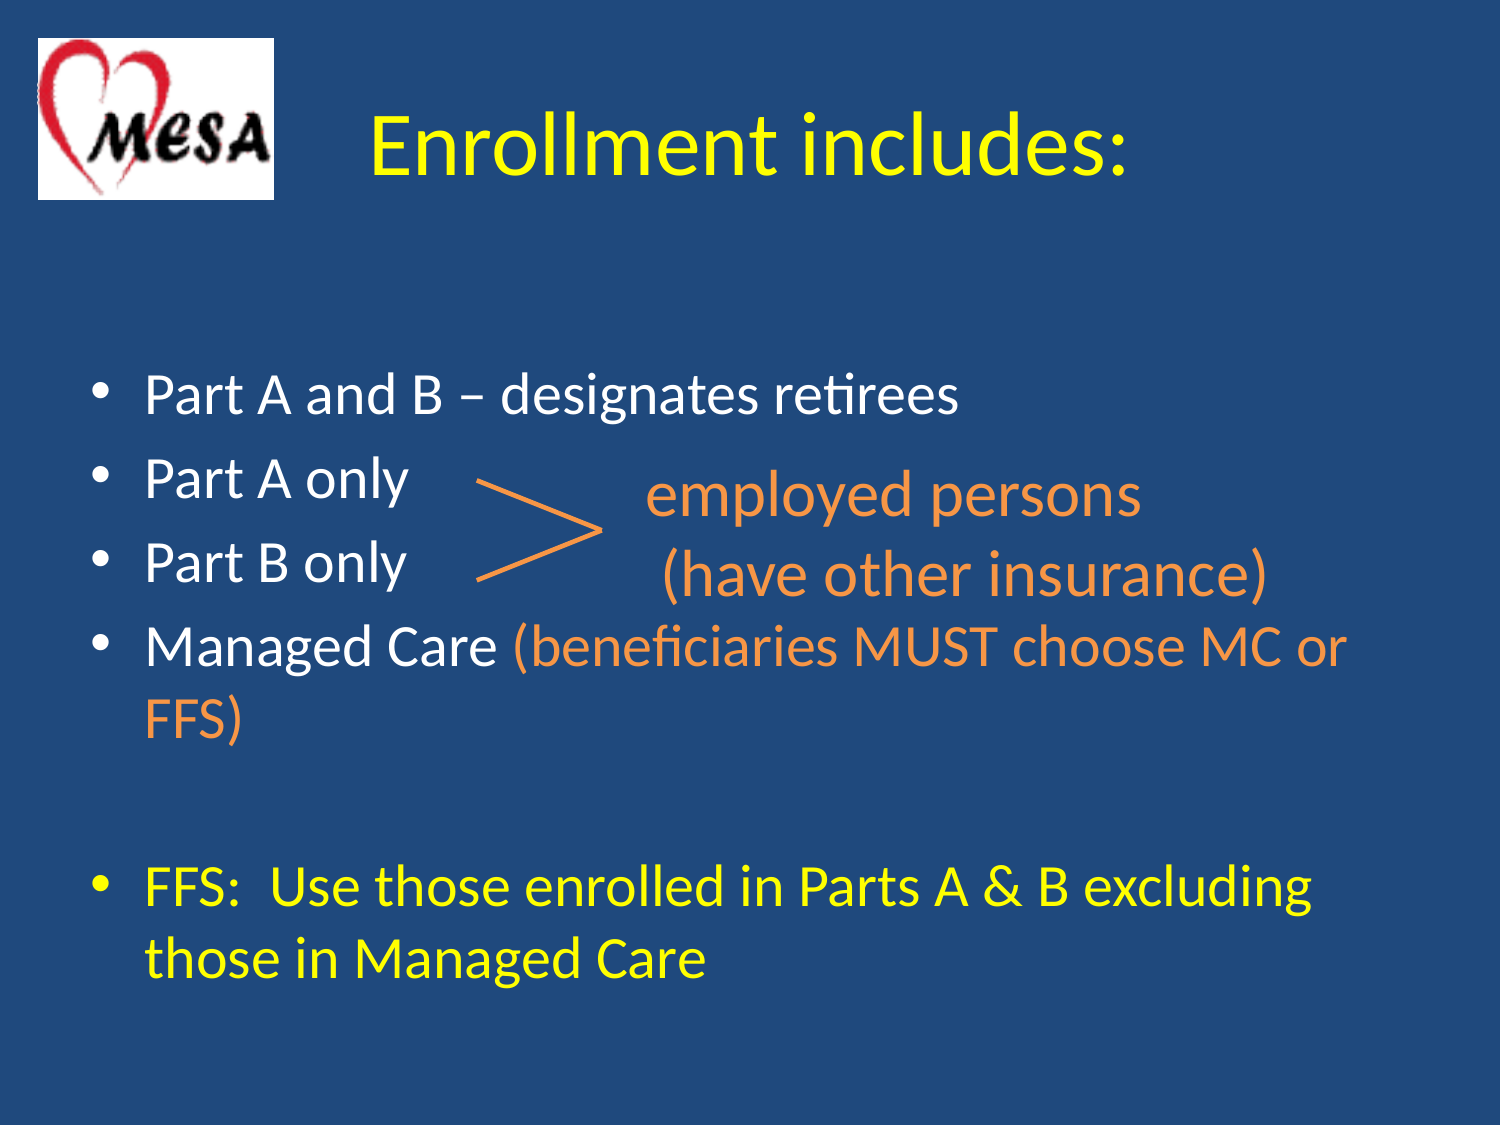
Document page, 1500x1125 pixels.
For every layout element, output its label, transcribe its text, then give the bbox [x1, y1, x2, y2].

title Enrollment includes: [75, 45, 1425, 233]
list Part A and B – designates retirees Part A only Part B only Managed Care (beneficiaries MUST choose MC or FFS) FFS: Use those enrolled in Parts A & B excluding those in Managed Care [75, 262, 1425, 1005]
text_box employed persons (have other insurance) [630, 441, 1285, 617]
picture [37, 37, 274, 201]
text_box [476, 480, 603, 530]
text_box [476, 530, 603, 581]
